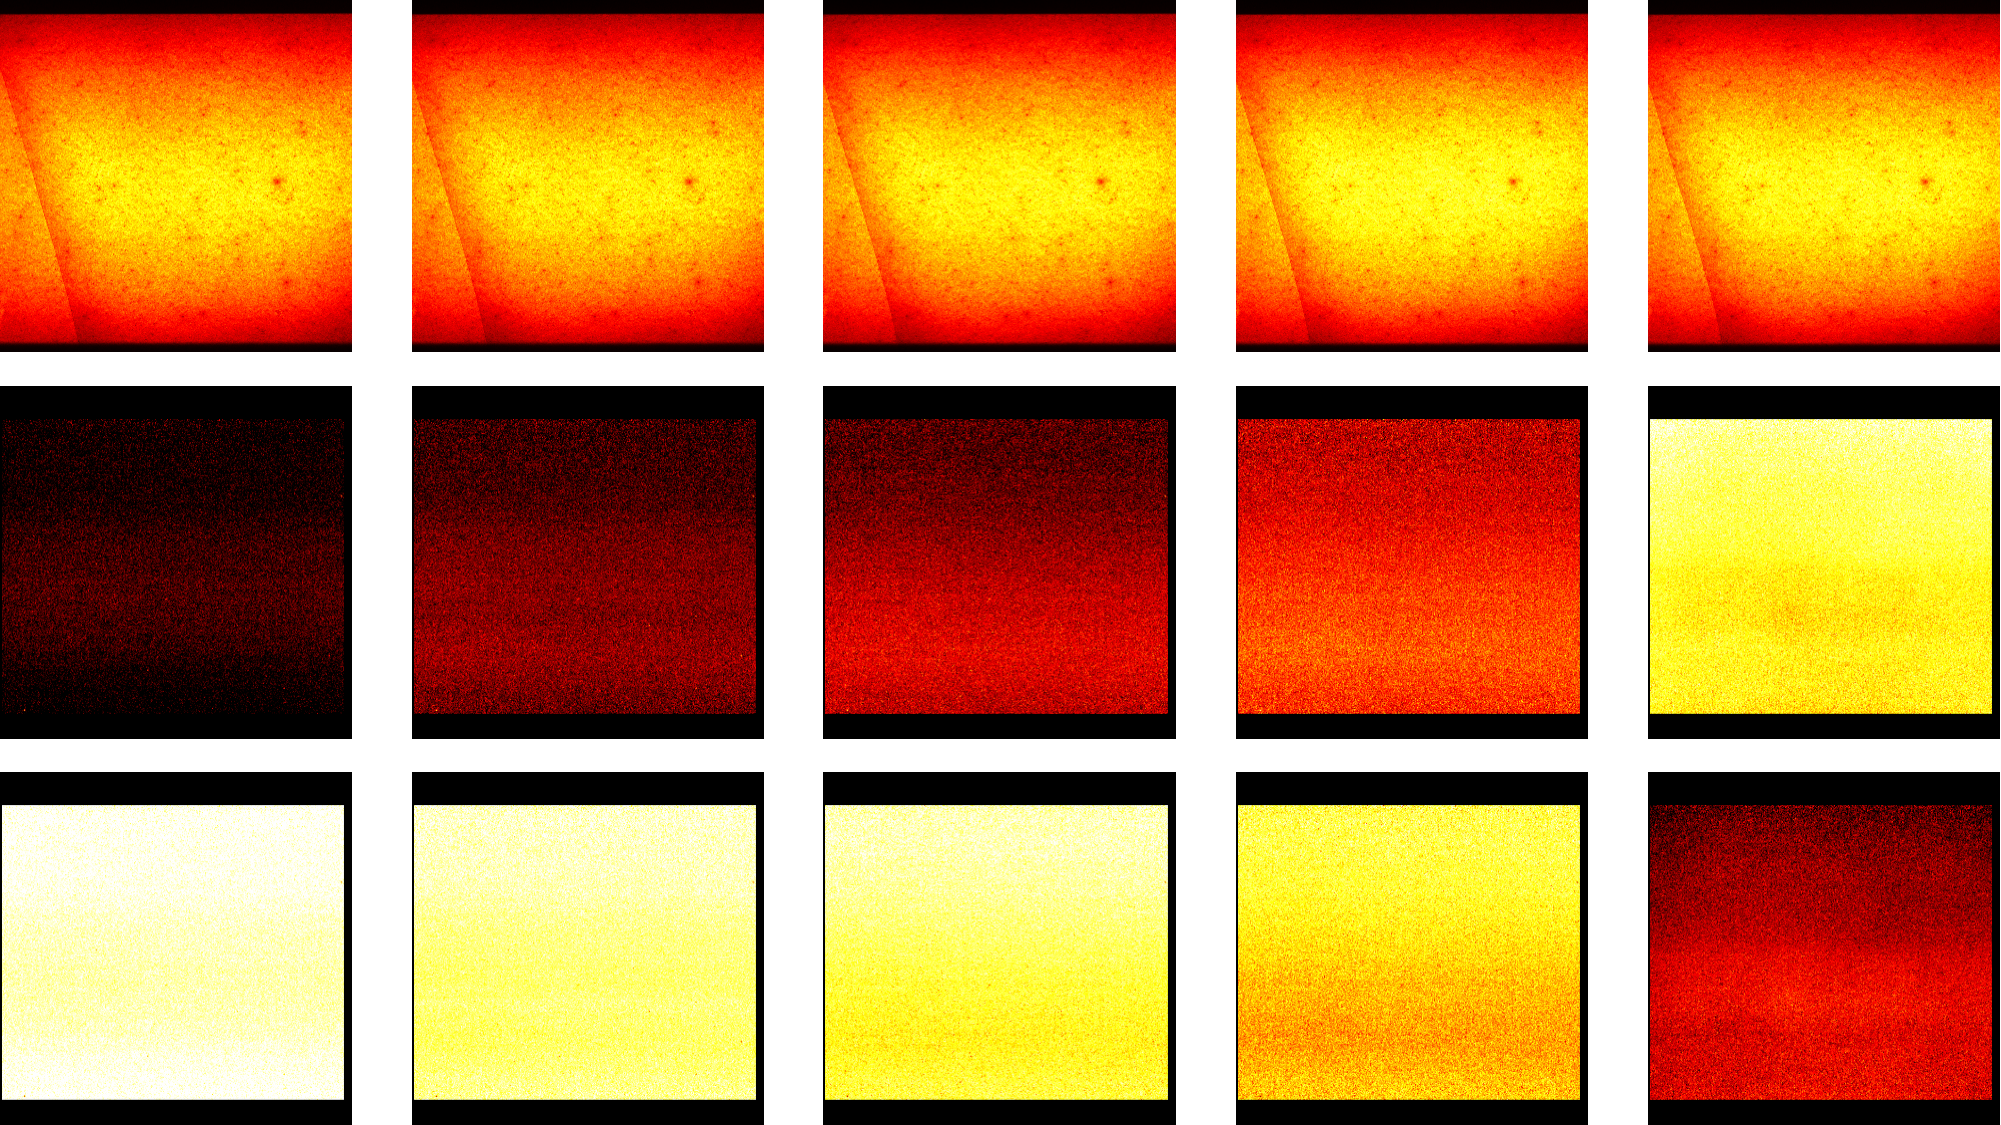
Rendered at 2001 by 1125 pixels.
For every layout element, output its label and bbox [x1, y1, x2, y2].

picture [411, 772, 764, 1125]
picture [1235, 772, 1588, 1125]
picture [823, 386, 1176, 739]
picture [0, 386, 352, 739]
picture [823, 772, 1176, 1125]
picture [411, 0, 764, 352]
picture [1647, 772, 2000, 1125]
picture [1647, 386, 2000, 739]
picture [0, 0, 352, 352]
picture [1647, 0, 2000, 352]
picture [411, 386, 764, 739]
picture [1235, 0, 1588, 352]
picture [823, 0, 1176, 352]
picture [0, 772, 352, 1125]
picture [1235, 386, 1588, 739]
